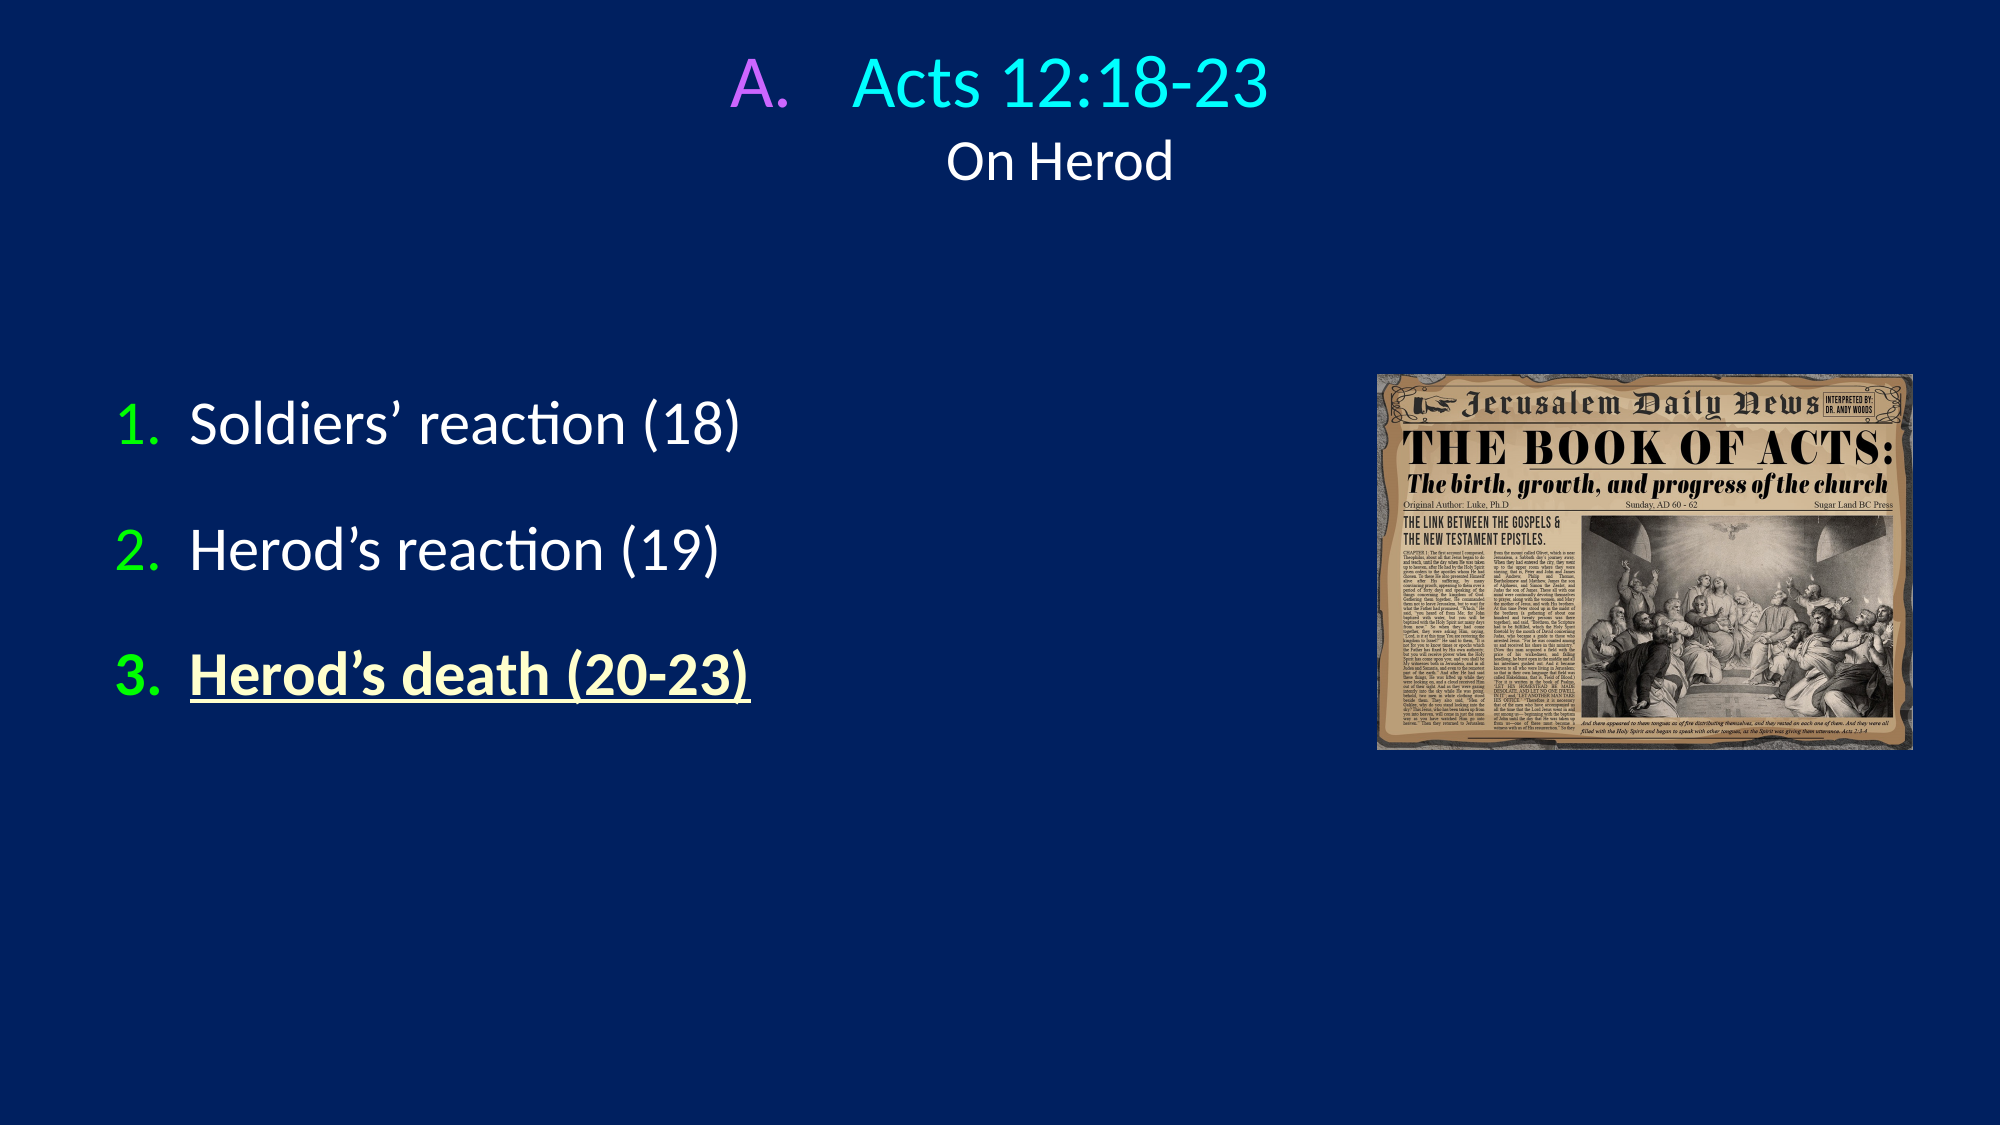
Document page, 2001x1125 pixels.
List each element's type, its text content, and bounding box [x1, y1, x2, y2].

title Acts 12:18-23 On Herod [449, 37, 1551, 188]
picture [1377, 374, 1913, 750]
list Soldiers’ reaction (18) Herod’s reaction (19) Herod’s death (20-23) [99, 375, 1275, 750]
